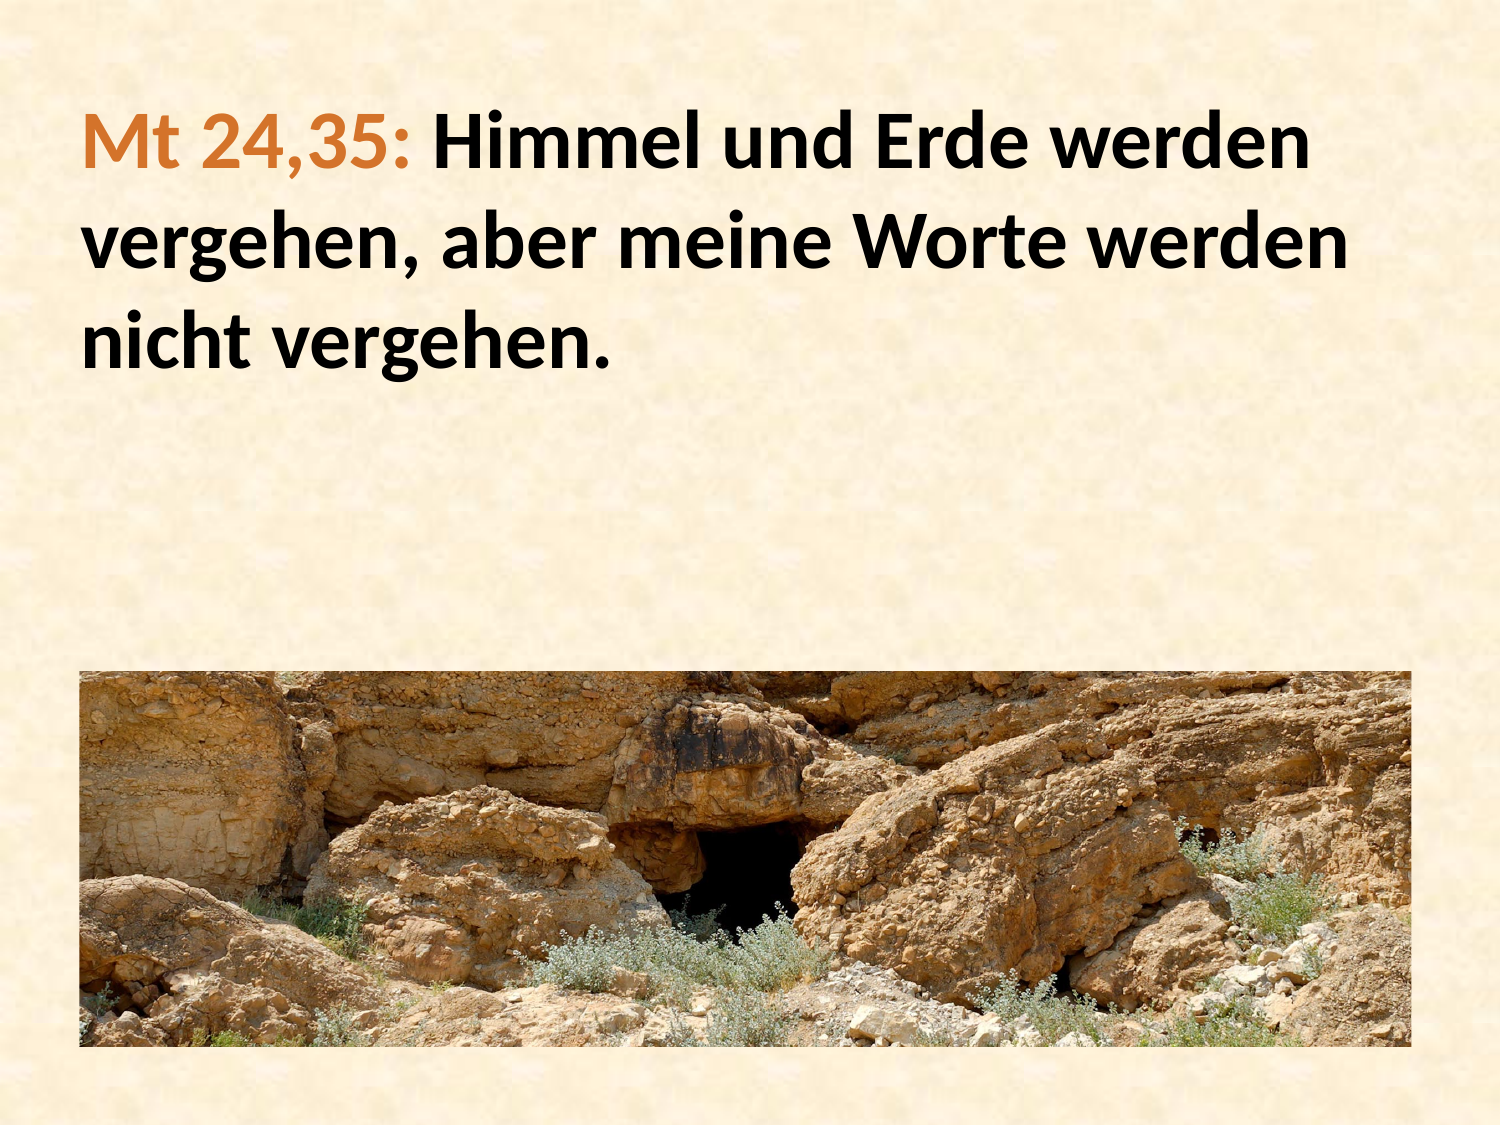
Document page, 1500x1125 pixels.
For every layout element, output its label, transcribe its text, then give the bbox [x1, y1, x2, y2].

text_box Mt 24,35: Himmel und Erde werden vergehen, aber meine Worte werden nicht vergehen. [64, 78, 1447, 610]
picture [0, 0, 1500, 1125]
